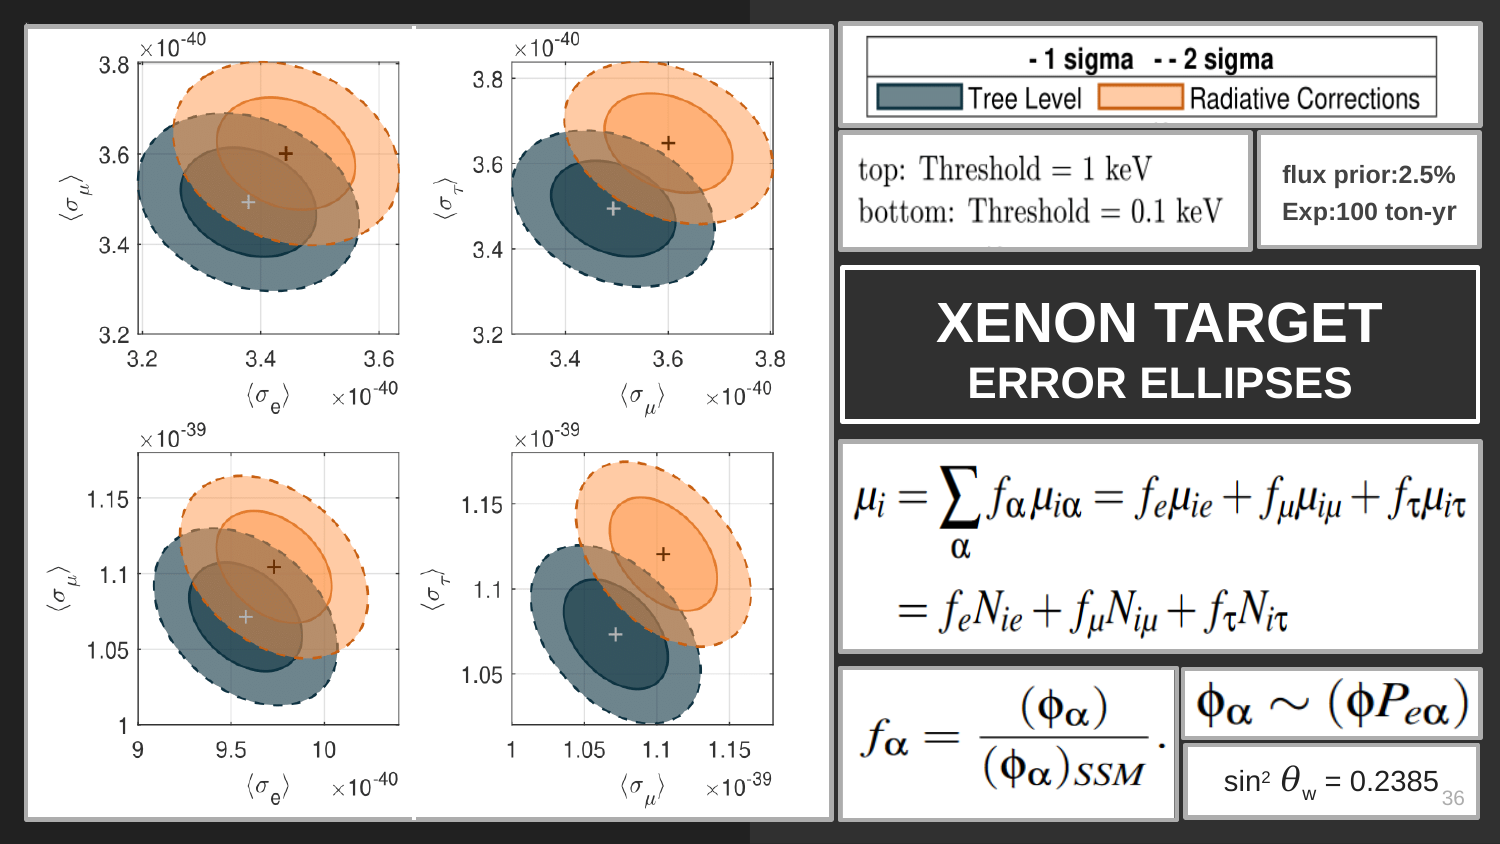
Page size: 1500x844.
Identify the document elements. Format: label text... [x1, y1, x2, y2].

slide_number ‹#› [1389, 764, 1480, 830]
picture [842, 25, 1479, 124]
text_box sin2 𝜃w = 0.2385 [1185, 744, 1478, 818]
picture [1185, 670, 1479, 736]
picture [842, 669, 1175, 818]
picture [842, 443, 1479, 650]
picture [842, 134, 1249, 248]
text_box [842, 657, 1083, 666]
text_box flux prior:2.5% Exp:100 ton-yr [1258, 132, 1480, 247]
title XENON TARGET ERROR ELLIPSES [842, 267, 1478, 422]
picture [25, 24, 832, 818]
